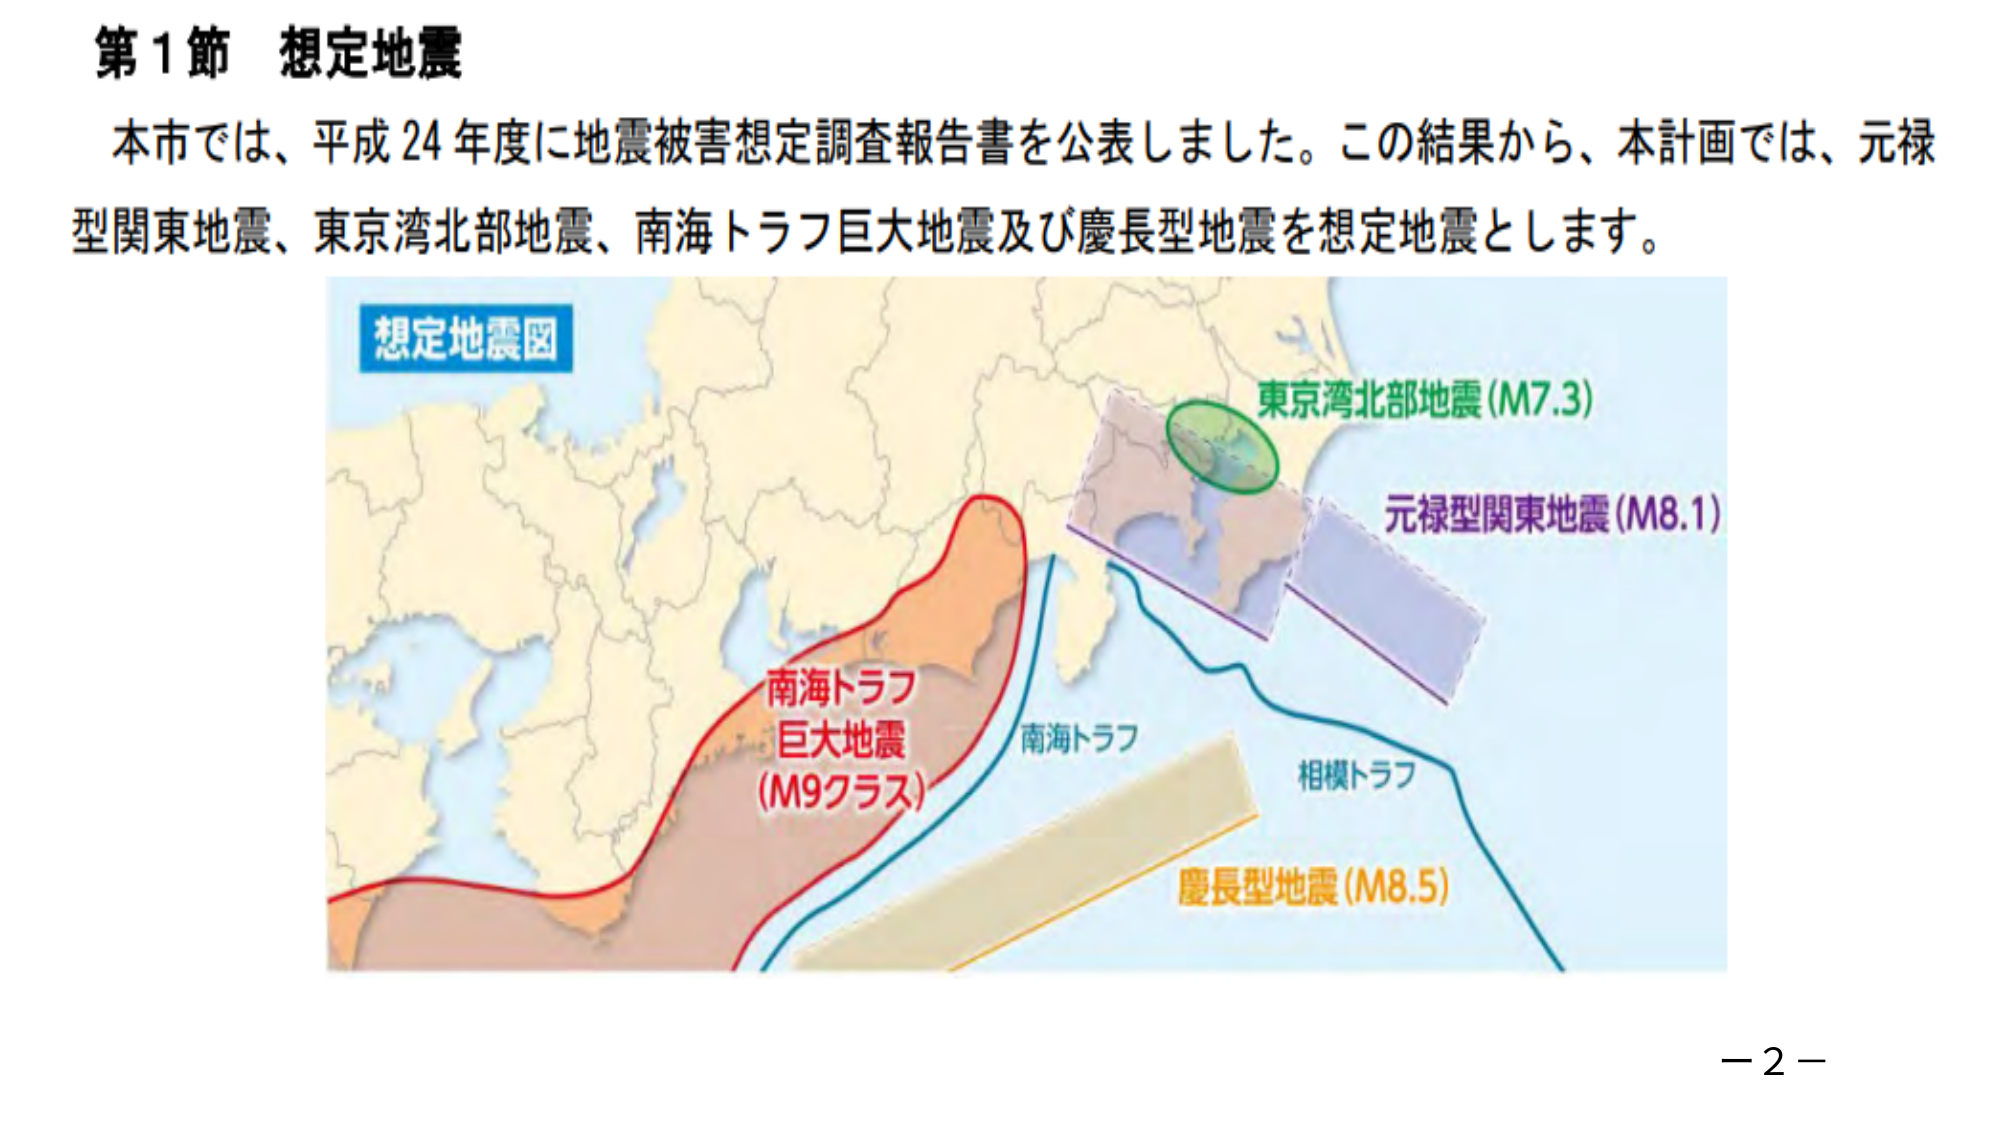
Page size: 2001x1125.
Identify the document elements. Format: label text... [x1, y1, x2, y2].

picture [52, 2, 1948, 984]
text_box ー２－ [1703, 1030, 1928, 1091]
